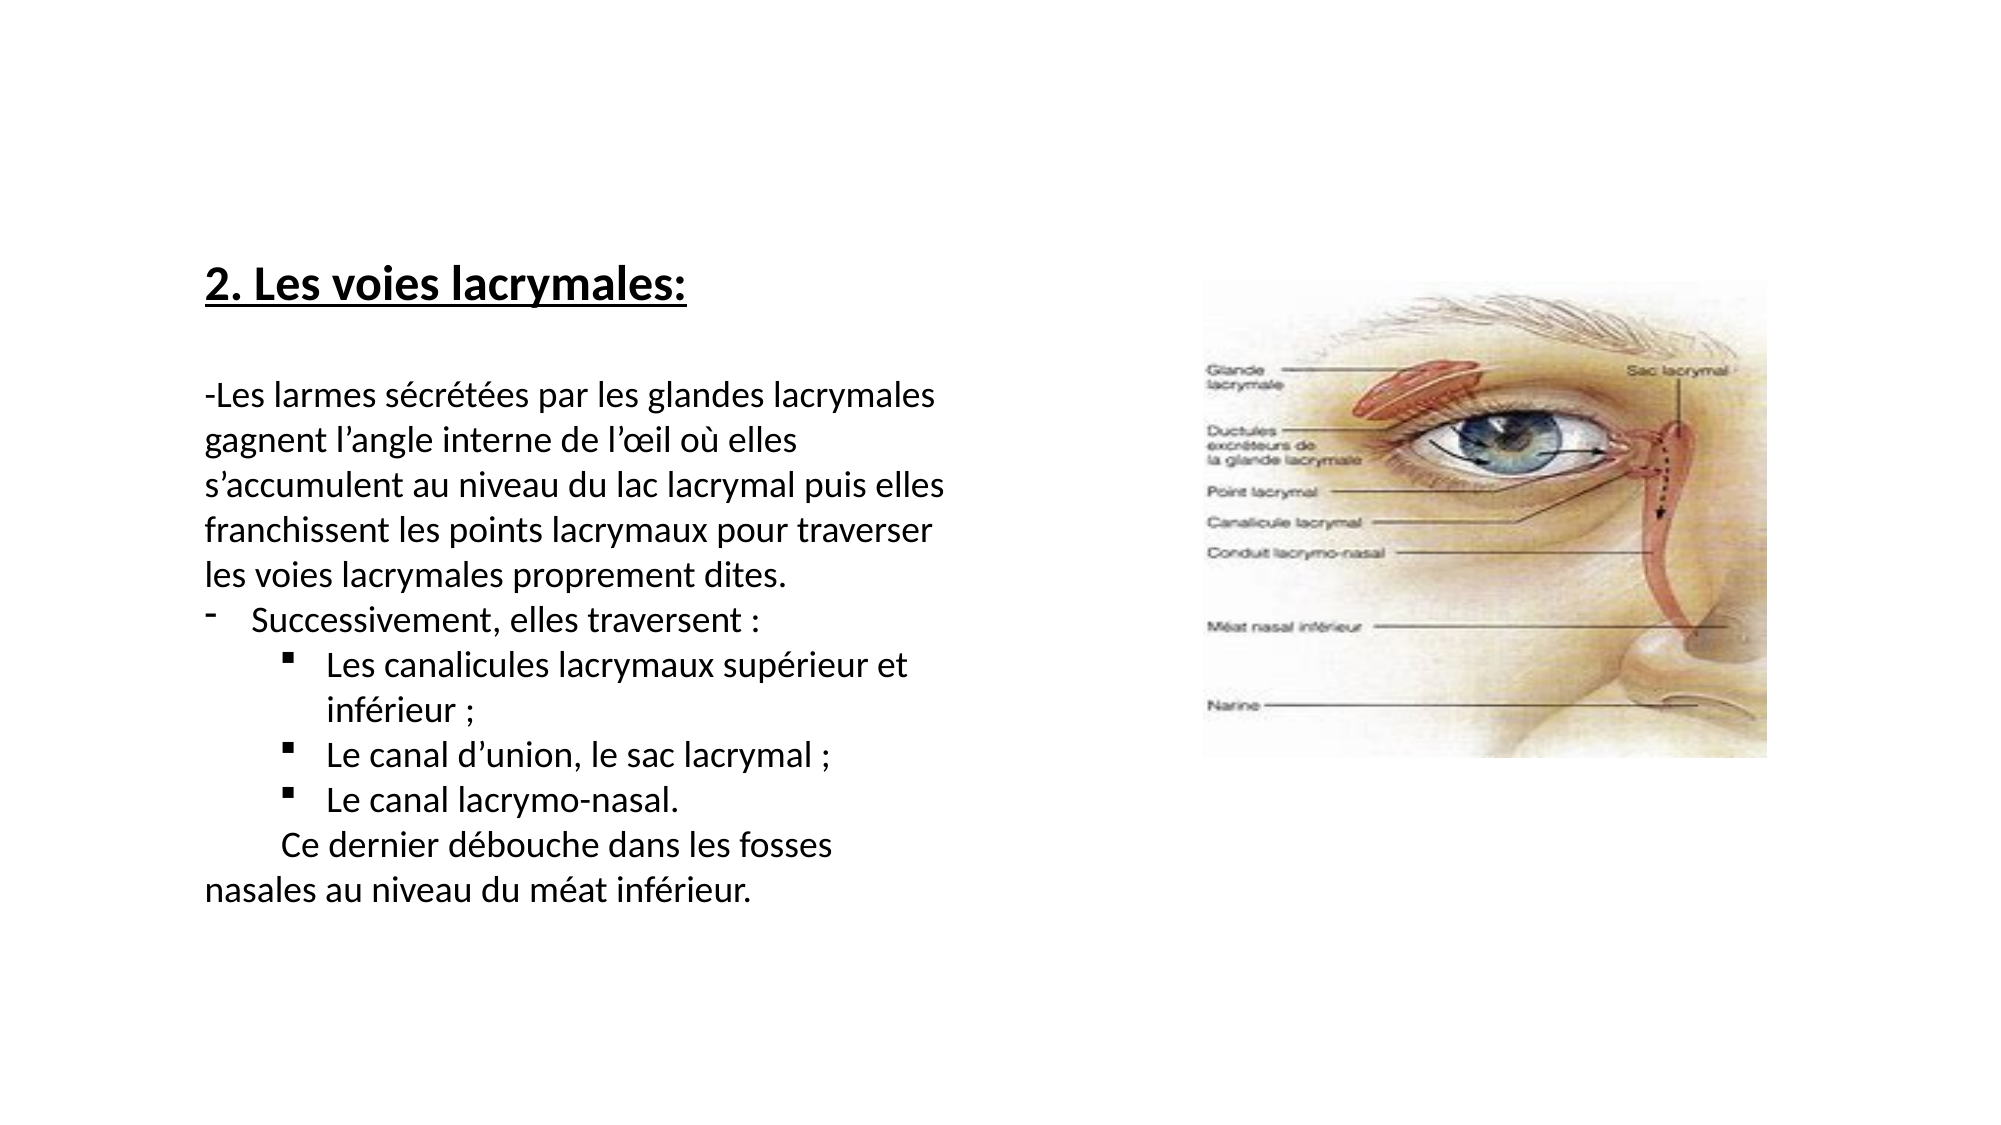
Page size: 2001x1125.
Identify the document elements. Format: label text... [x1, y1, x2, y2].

text_box 2. Les voies lacrymales: -Les larmes sécrétées par les glandes lacrymales gagnent l’angle interne de l’œil où elles s’accumulent au niveau du lac lacrymal puis elles franchissent les points lacrymaux pour traverser les voies lacrymales proprement dites. Successivement, elles traversent : Les canalicules lacrymaux supérieur et inférieur ; Le canal d’union, le sac lacrymal ; Le canal lacrymo-nasal. Ce dernier débouche dans les fosses nasales au niveau du méat inférieur. [189, 242, 965, 918]
picture [1203, 281, 1767, 758]
